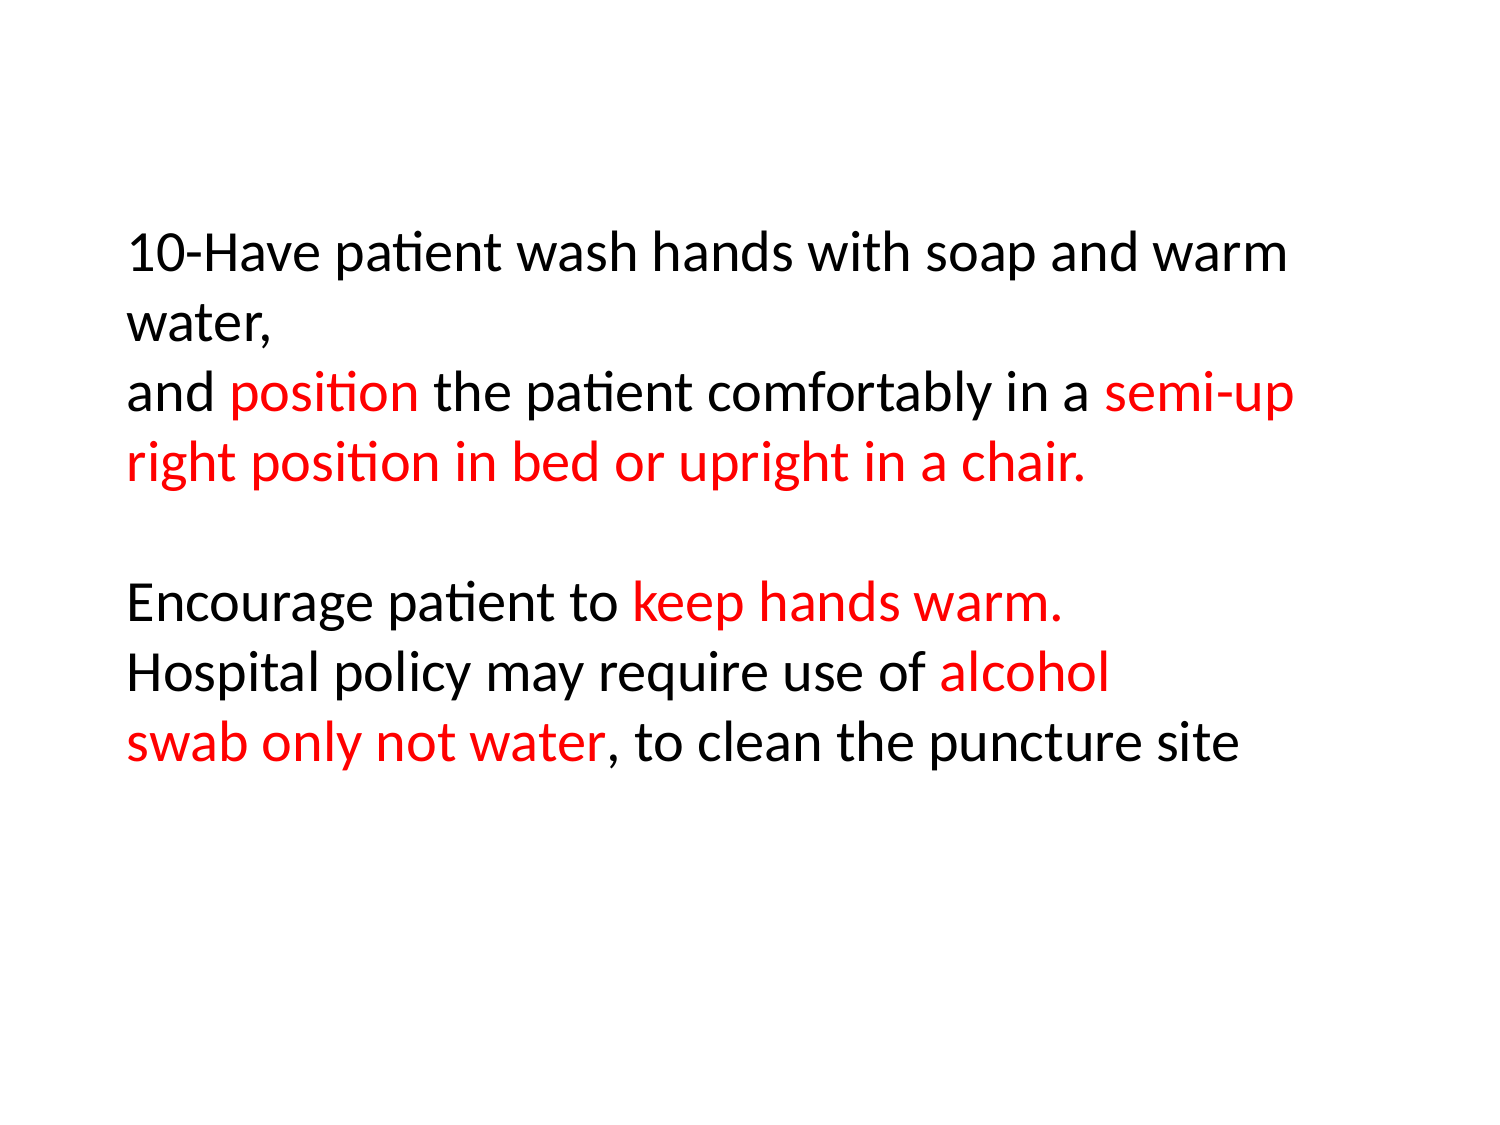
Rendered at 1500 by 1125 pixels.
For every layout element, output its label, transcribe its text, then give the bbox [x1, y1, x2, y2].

text_box 10-Have patient wash hands with soap and warm water, and position the patient comfortably in a semi-up right position in bed or upright in a chair. Encourage patient to keep hands warm. Hospital policy may require use of alcohol swab only not water, to clean the puncture site [112, 206, 1424, 781]
